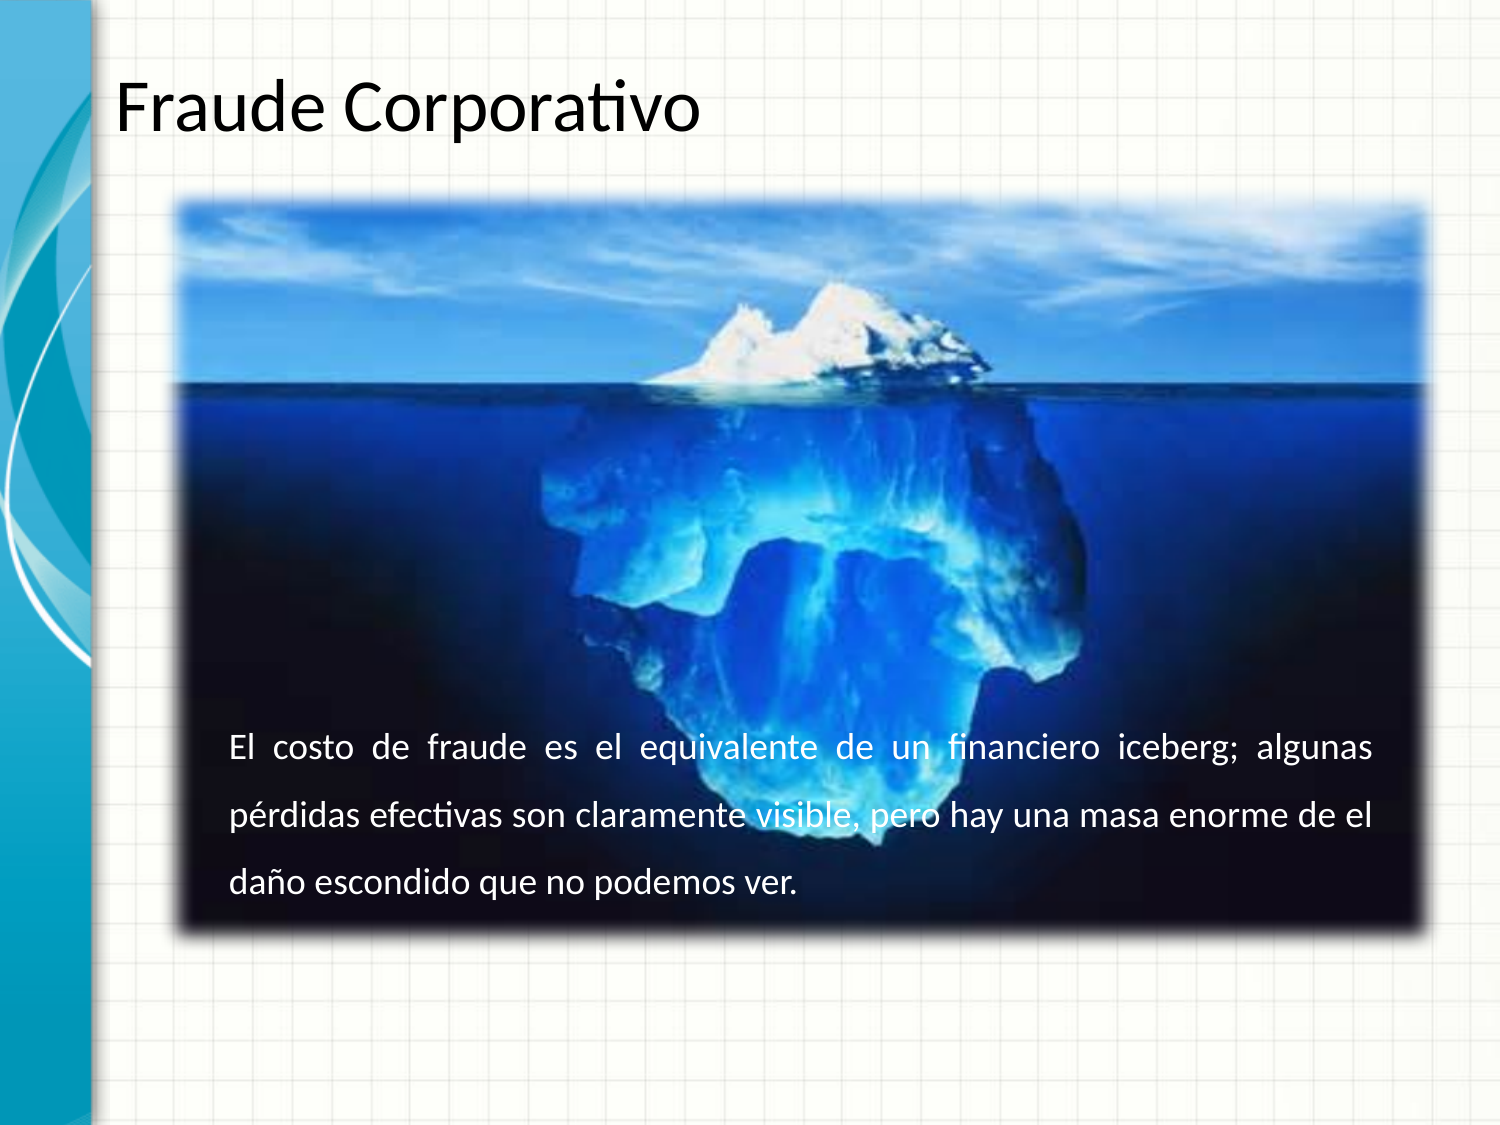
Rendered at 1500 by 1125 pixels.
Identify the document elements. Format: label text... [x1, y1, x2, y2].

title Fraude Corporativo [100, 7, 1426, 195]
picture [0, 0, 1500, 1125]
